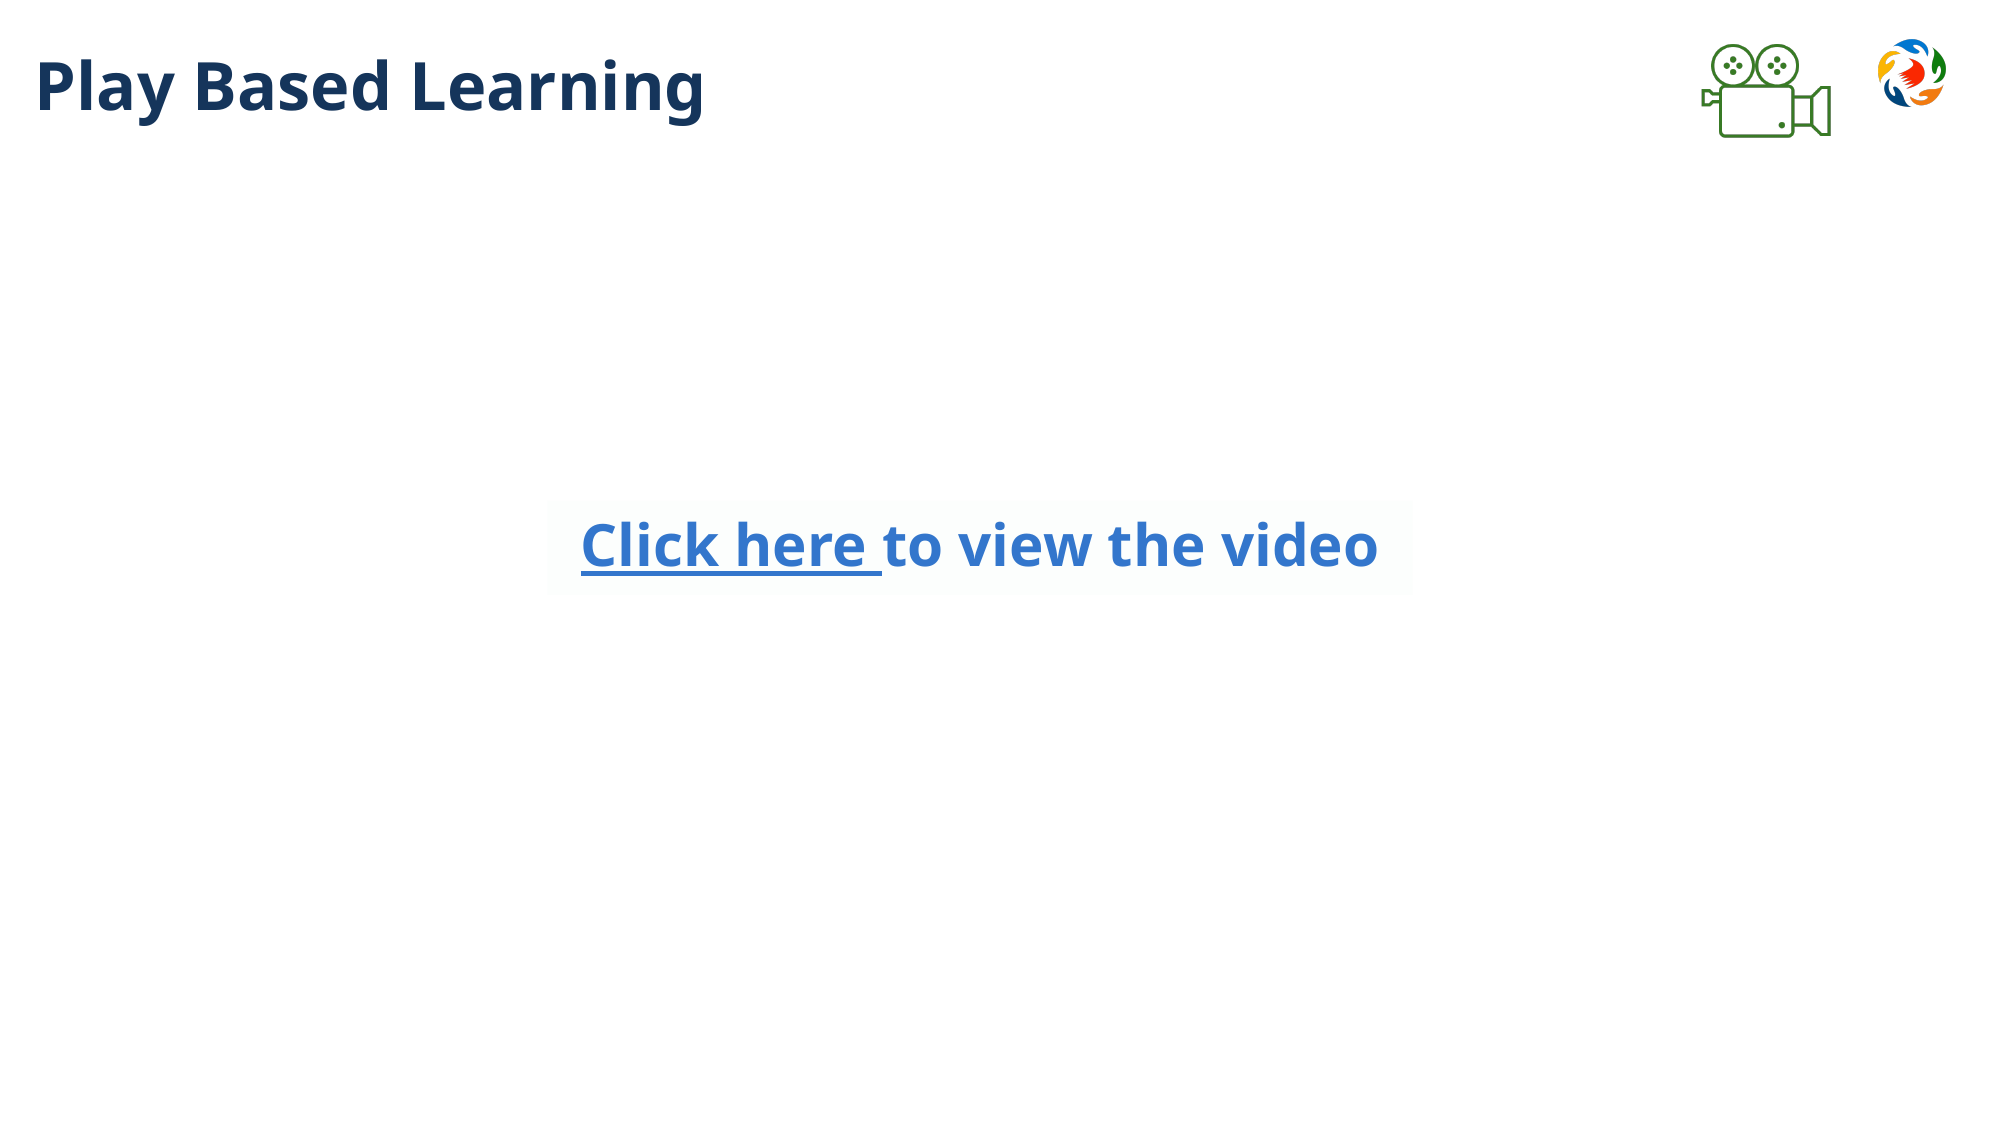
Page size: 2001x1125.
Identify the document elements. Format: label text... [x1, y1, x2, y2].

title Play Based Learning [19, 28, 1691, 151]
picture [1878, 39, 1946, 107]
picture [1691, 13, 1843, 165]
text_box Click here to view the video [547, 500, 1413, 595]
